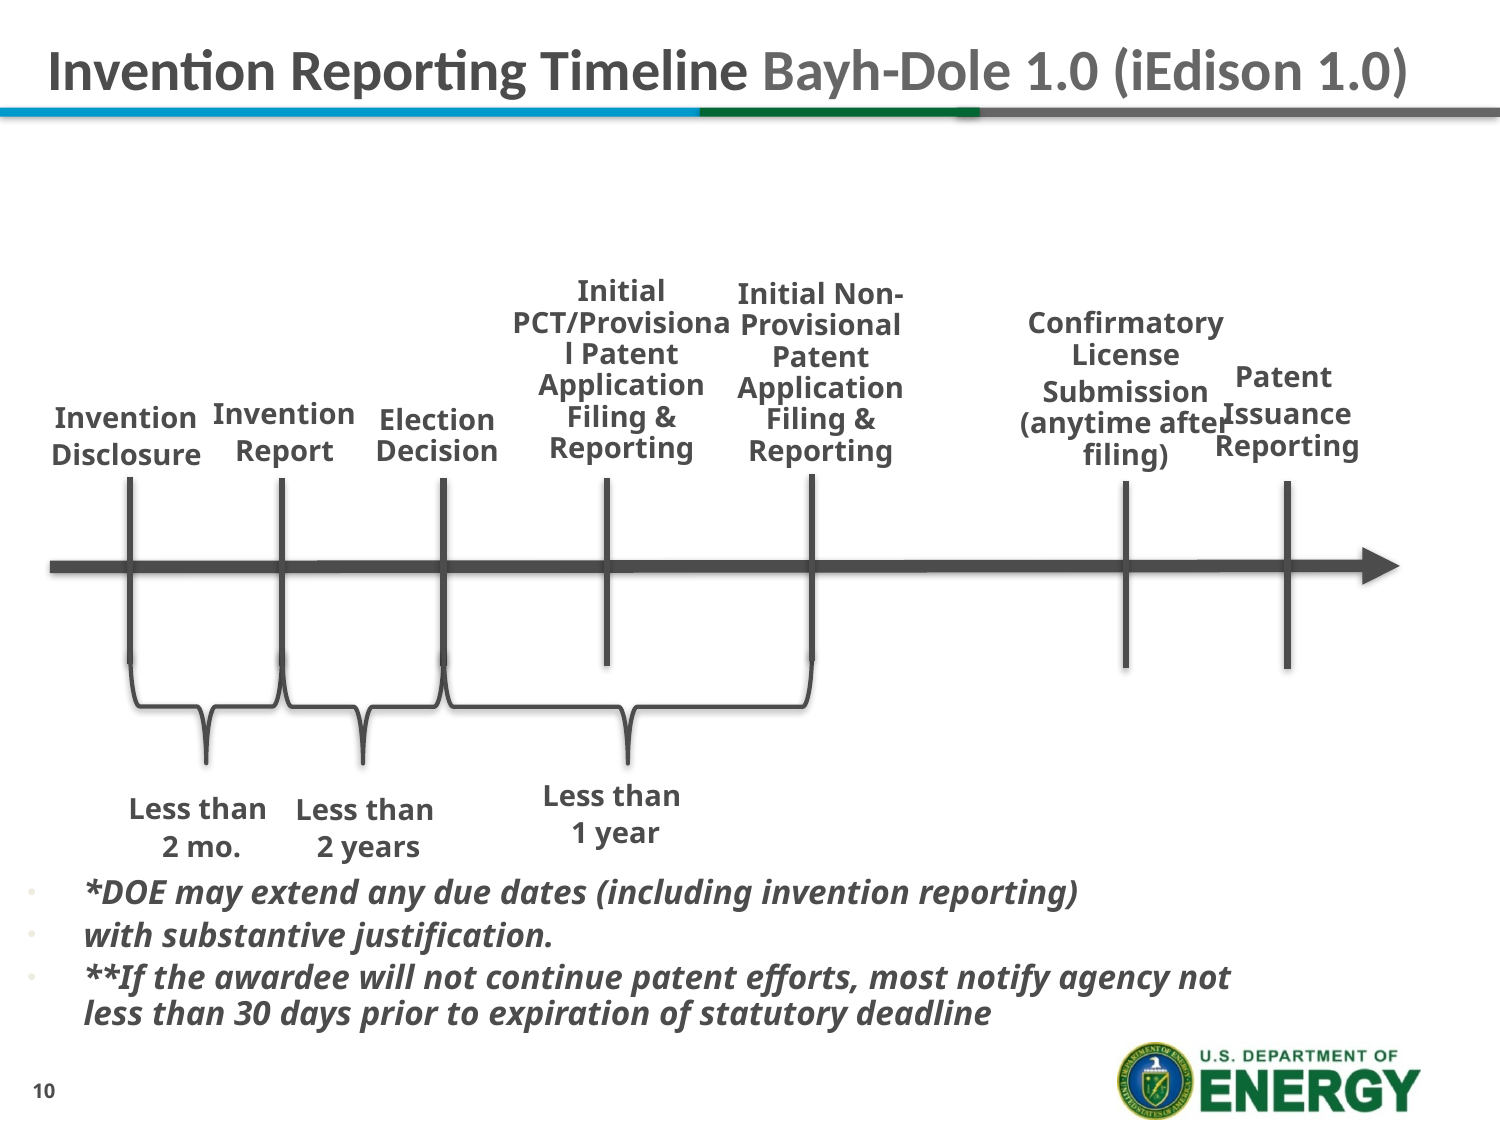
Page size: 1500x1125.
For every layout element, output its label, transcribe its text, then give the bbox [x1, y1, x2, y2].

text_box *DOE may extend any due dates (including invention reporting) with substantive justification. **If the awardee will not continue patent efforts, most notify agency not less than 30 days prior to expiration of statutory deadline [12, 868, 1288, 1041]
text_box Patent Issuance Reporting [1162, 354, 1413, 470]
picture [1117, 1042, 1421, 1120]
text_box Invention Disclosure [0, 395, 258, 480]
text_box [280, 650, 441, 766]
text_box Less than 2 years [237, 787, 500, 868]
text_box [442, 650, 814, 766]
text_box Initial Non-Provisional Patent Application Filing & Reporting [695, 271, 946, 476]
title Invention Reporting Timeline Bayh-Dole 1.0 (iEdison 1.0) [32, 0, 1464, 134]
text_box Initial PCT/Provisional Patent Application Filing & Reporting [496, 269, 747, 473]
text_box [128, 649, 279, 766]
text_box Confirmatory License Submission (anytime after filing) [987, 301, 1265, 479]
text_box Election Decision [312, 397, 563, 476]
text_box Less than 1 year [484, 773, 747, 858]
text_box Less than 2 mo. [70, 787, 237, 868]
text_box Invention Report [153, 391, 416, 476]
